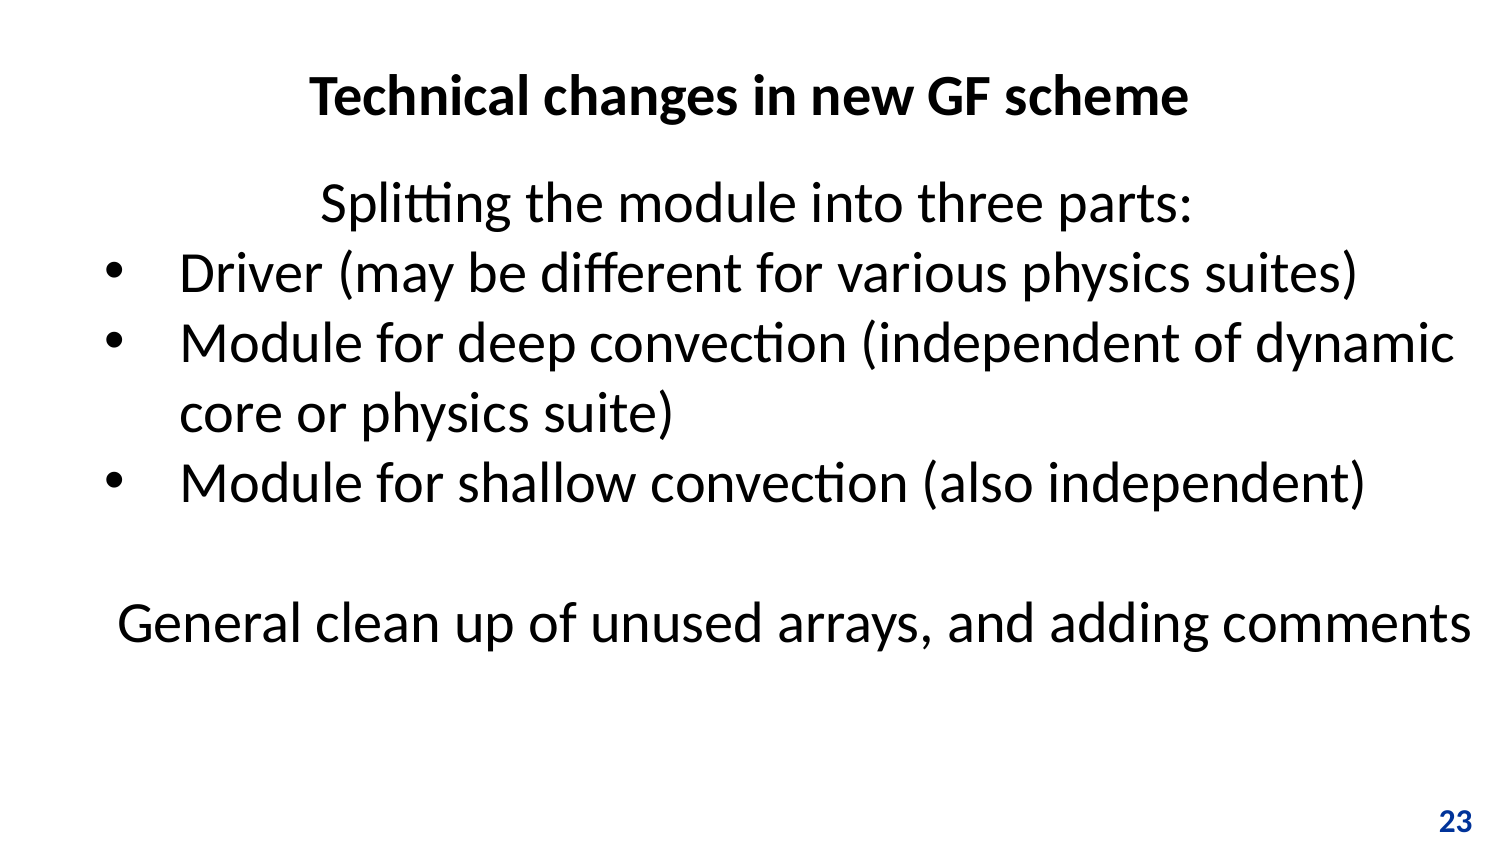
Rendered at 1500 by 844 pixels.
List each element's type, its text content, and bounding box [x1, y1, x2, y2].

slide_number 23 [1400, 794, 1488, 844]
text_box Technical changes in new GF scheme [0, 49, 1500, 135]
text_box Splitting the module into three parts: Driver (may be different for various physics suites) Module for deep convection (independent of dynamic core or physics suite) Module for shallow convection (also independent) General clean up of unused arrays, and adding comments [0, 156, 1500, 662]
